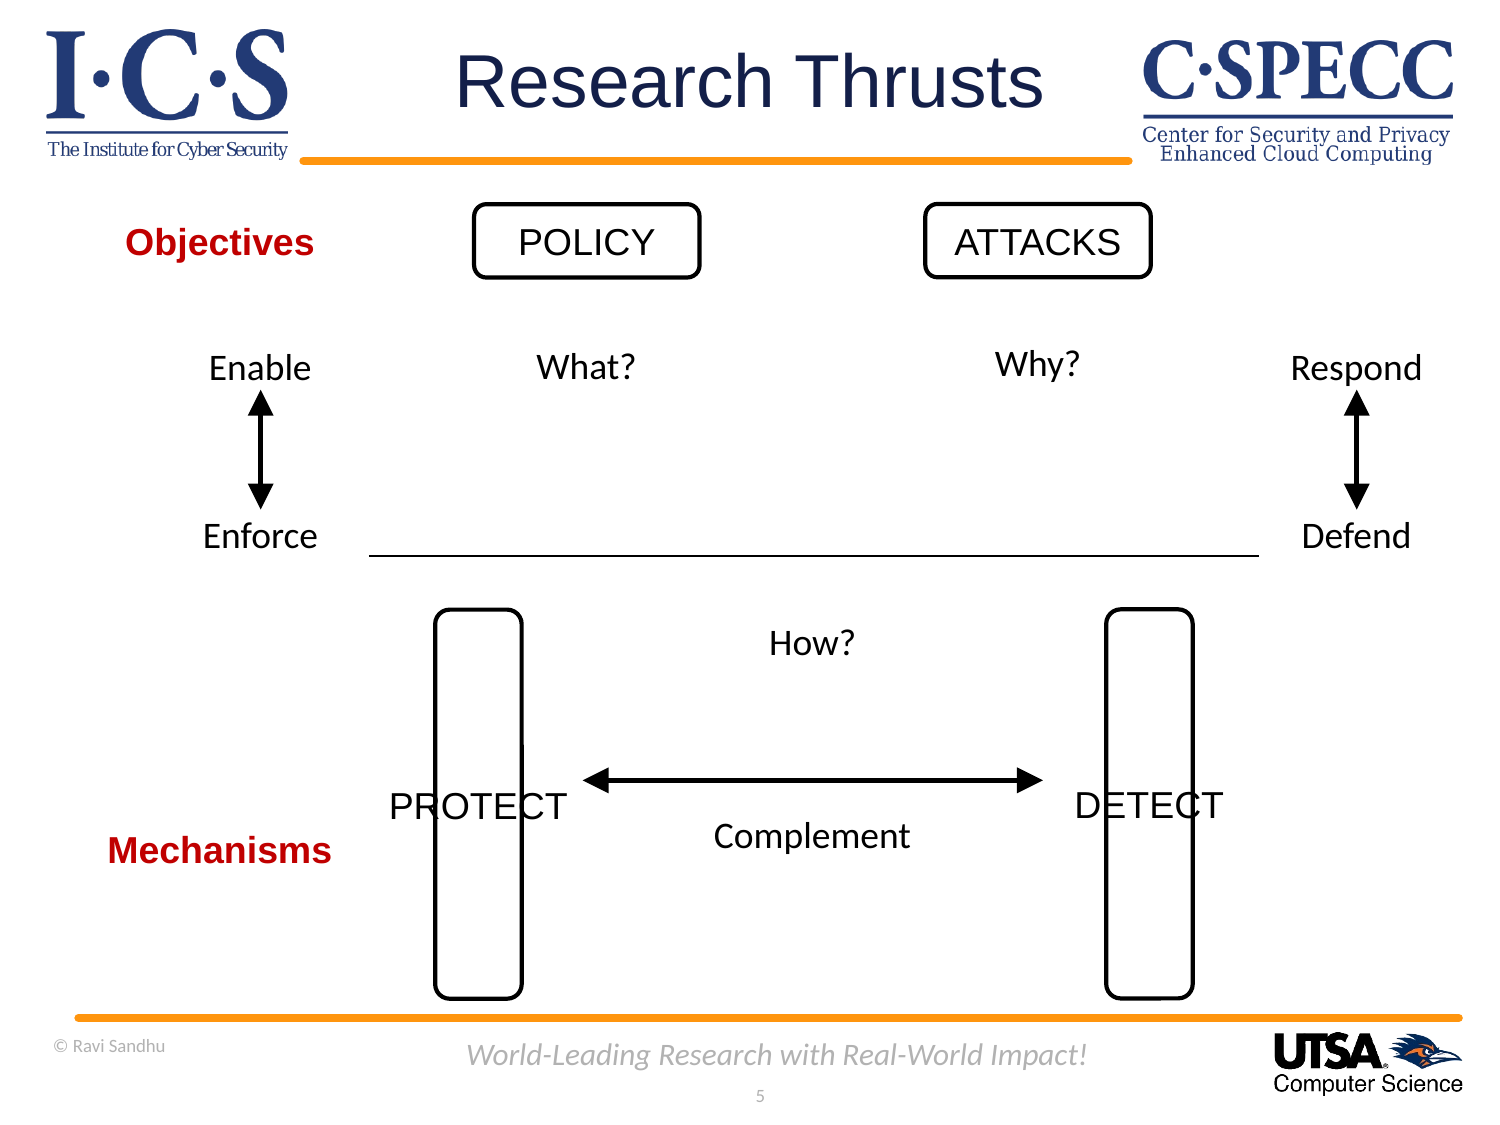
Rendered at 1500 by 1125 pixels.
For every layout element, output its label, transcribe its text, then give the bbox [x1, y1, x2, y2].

slide_number 5 [719, 1065, 781, 1125]
picture [1143, 40, 1453, 165]
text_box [435, 609, 1193, 999]
slide_number © Ravi Sandhu [37, 1018, 450, 1073]
picture [46, 29, 288, 160]
picture [1264, 1022, 1473, 1098]
title Research Thrusts [355, 45, 1144, 121]
text_box Mechanisms [107, 812, 333, 886]
text_box Objectives [107, 203, 333, 278]
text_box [180, 334, 1448, 565]
footer World-Leading Research with Real-World Impact! [450, 1023, 1105, 1084]
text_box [474, 203, 1151, 334]
